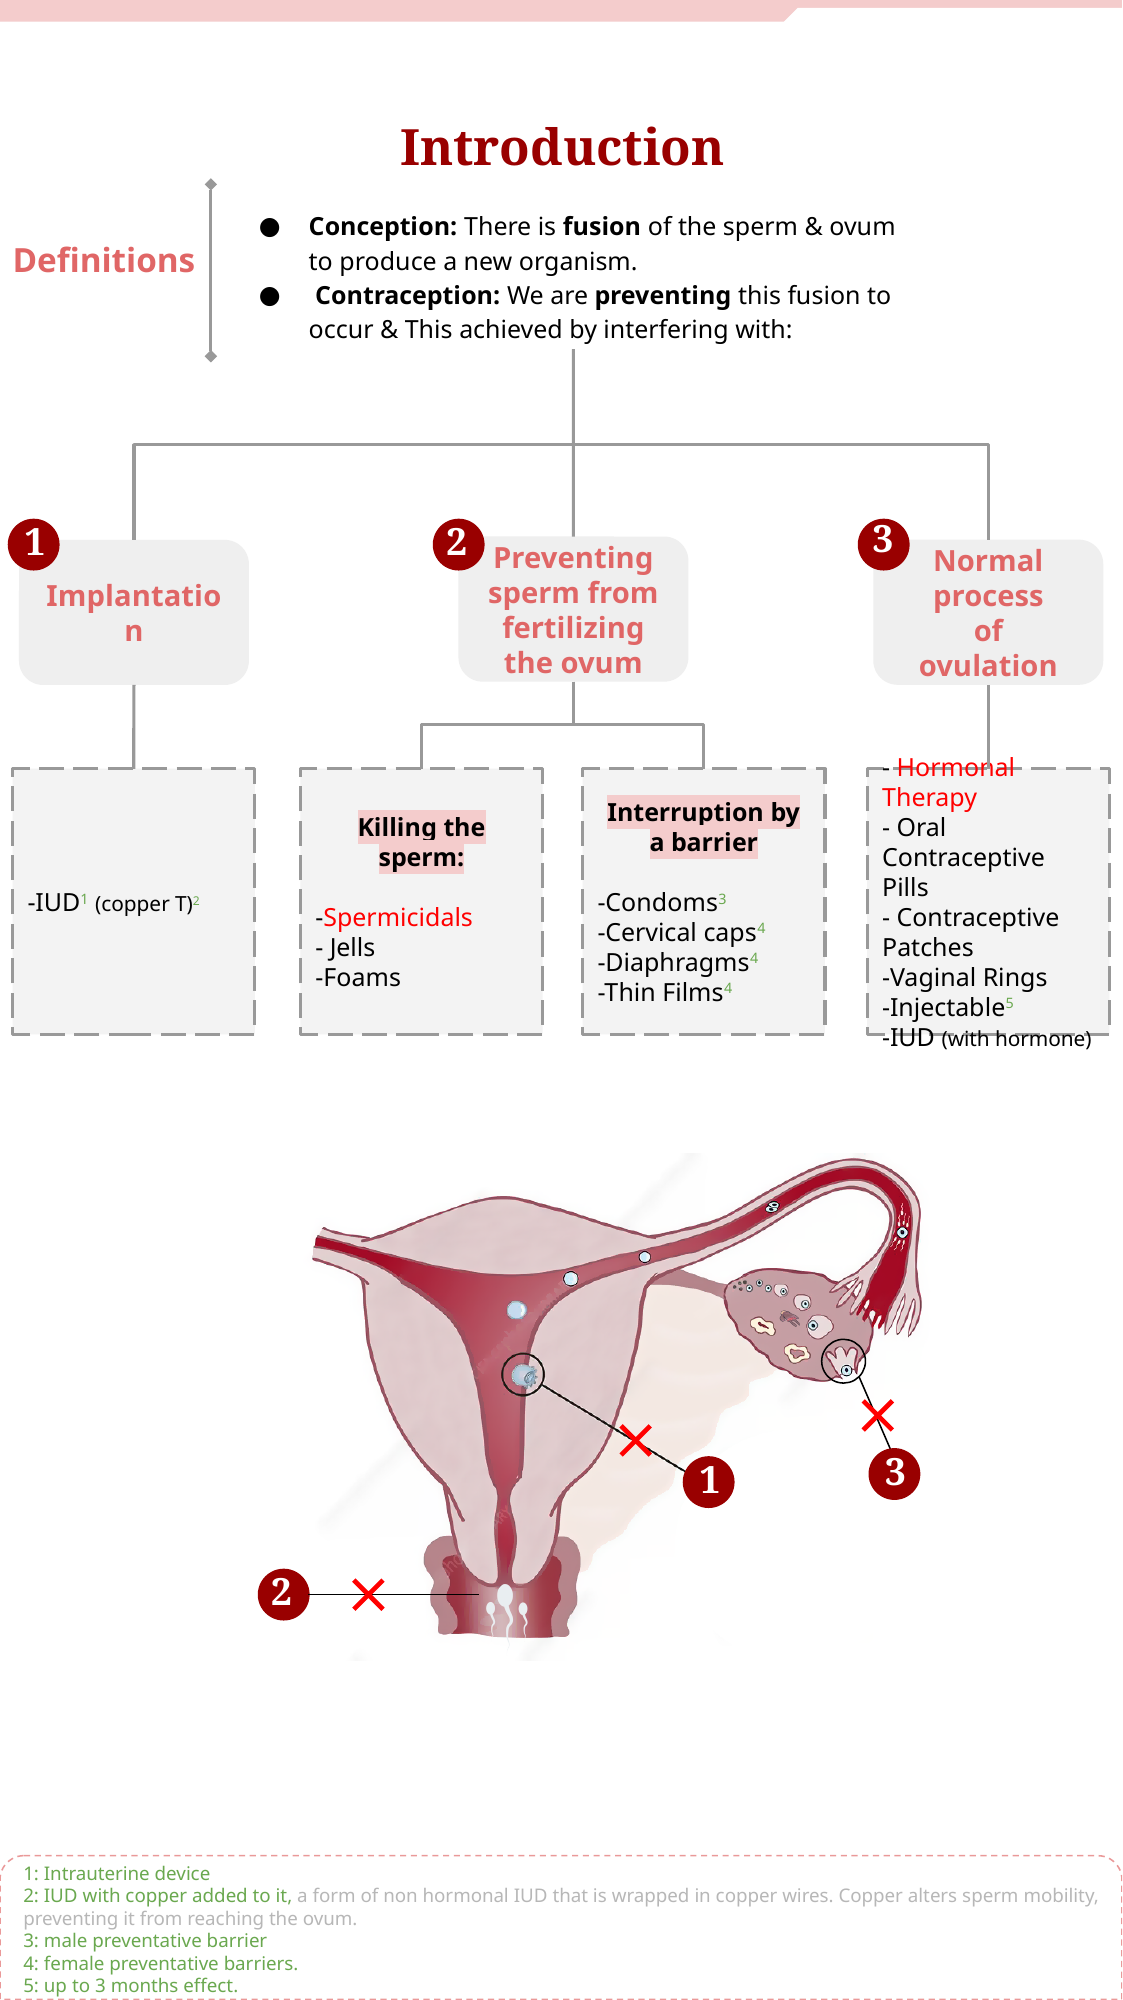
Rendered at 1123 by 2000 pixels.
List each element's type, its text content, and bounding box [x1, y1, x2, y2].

text_box 3 [881, 515, 910, 560]
text_box [881, 560, 905, 571]
text_box [454, 563, 477, 571]
text_box [265, 1613, 294, 1621]
text_box Introduction [12, 99, 1113, 188]
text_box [858, 1376, 902, 1476]
text_box Definitions [0, 224, 206, 286]
text_box 2 [454, 518, 484, 563]
text_box 1 [9, 518, 62, 563]
text_box Interruption by a barrier -Condoms3 -Cervical caps4 -Diaphragms4 -Thin Films4 [582, 768, 825, 1035]
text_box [594, 659, 683, 791]
text_box Killing the sperm: -Spermicidals - Jells -Foams [300, 768, 543, 1035]
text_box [685, 236, 877, 653]
text_box Conception: There is fusion of the sperm & ovum to produce a new organism. Contraception: We are preventing this fusion to occur & This achieved by interfering with: [218, 191, 928, 350]
text_box Normal process of ovulation [873, 539, 1104, 685]
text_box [453, 648, 542, 802]
text_box 2 [256, 1568, 294, 1613]
text_box 1: Intrauterine device 2: IUD with copper added to it, a form of non hormonal IUD that is wrapped in copper wires. Copper alters sperm mobility, preventing it from reaching the ovum. 3: male preventative barrier 4: female preventative barriers. 5: up to 3 months effect. [8, 1846, 1122, 2000]
text_box - Hormonal Therapy - Oral Contraceptive Pills - Contraceptive Patches -Vaginal Rings -Injectable5 -IUD (with hormone) [867, 768, 1110, 1035]
text_box -IUD1 (copper T)2 [12, 768, 255, 1035]
text_box Preventing sperm from fertilizing the ovum [458, 536, 681, 682]
text_box Implantation [18, 539, 249, 685]
picture [300, 1153, 935, 1661]
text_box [258, 224, 450, 665]
text_box [15, 563, 52, 571]
